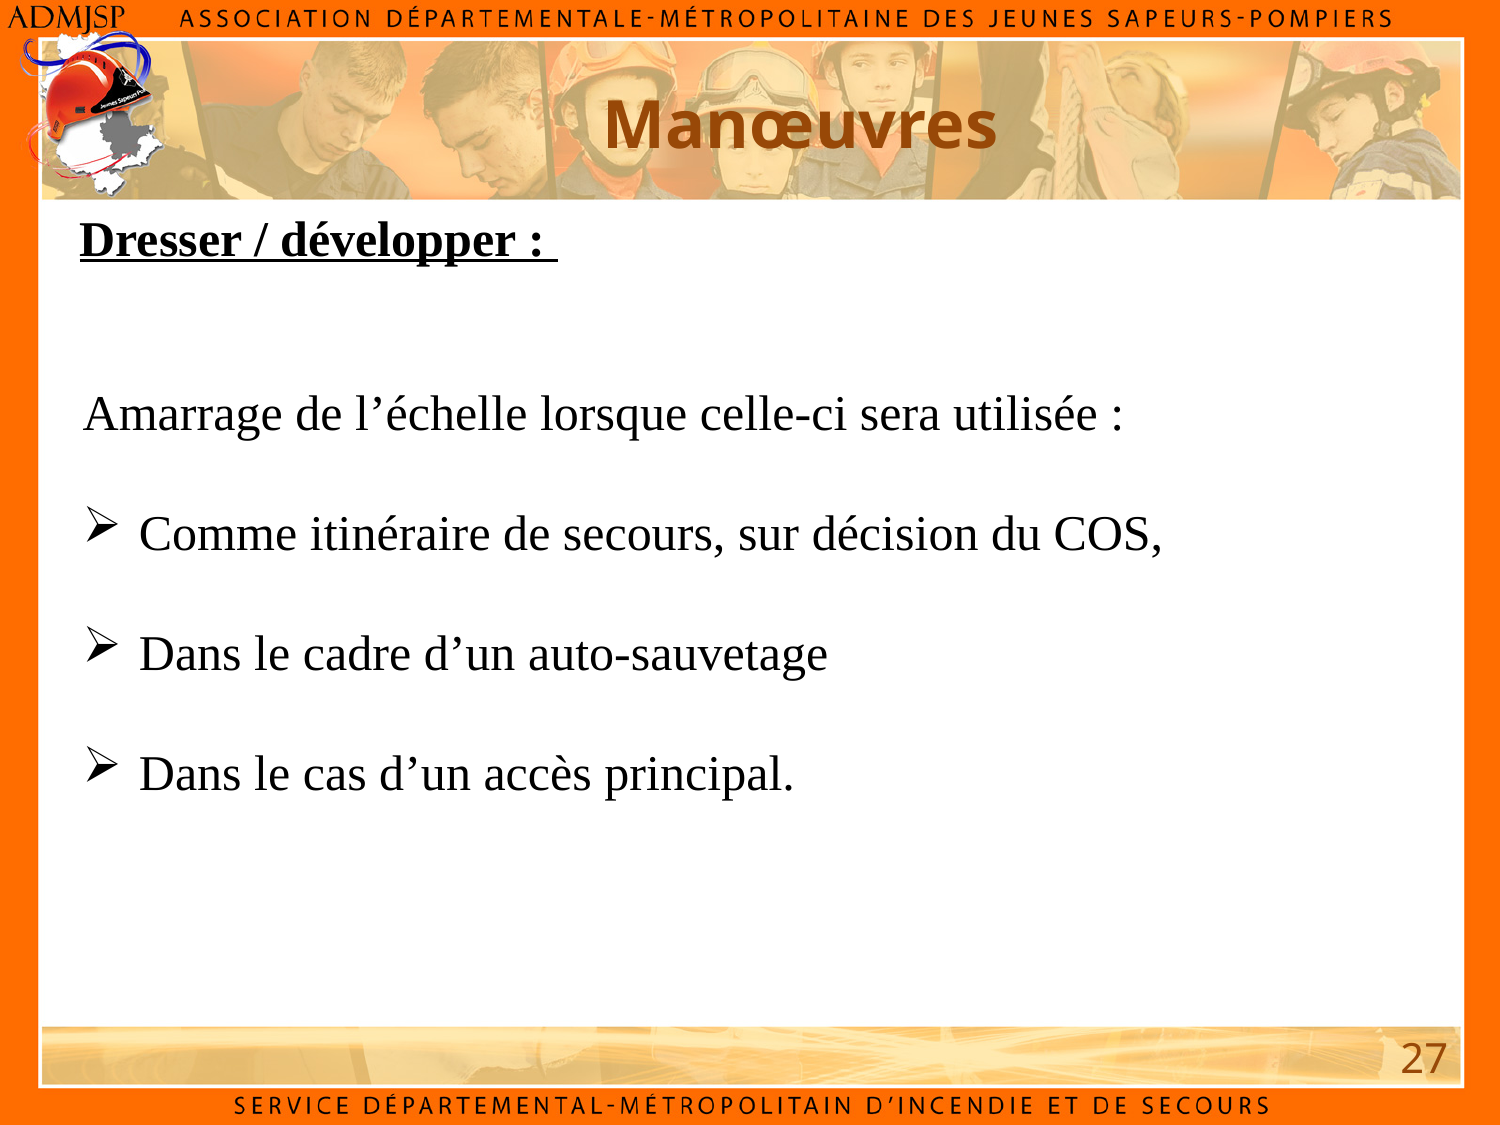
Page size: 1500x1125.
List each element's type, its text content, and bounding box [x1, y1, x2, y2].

picture [0, 0, 1500, 1125]
text_box Amarrage de l’échelle lorsque celle-ci sera utilisée : Comme itinéraire de secours, sur décision du COS, Dans le cadre d’un auto-sauvetage Dans le cas d’un accès principal. [67, 373, 1403, 809]
title Manœuvres [183, 45, 1454, 200]
slide_number 27 [1113, 1029, 1464, 1090]
text_box Dresser / développer : [64, 199, 715, 274]
